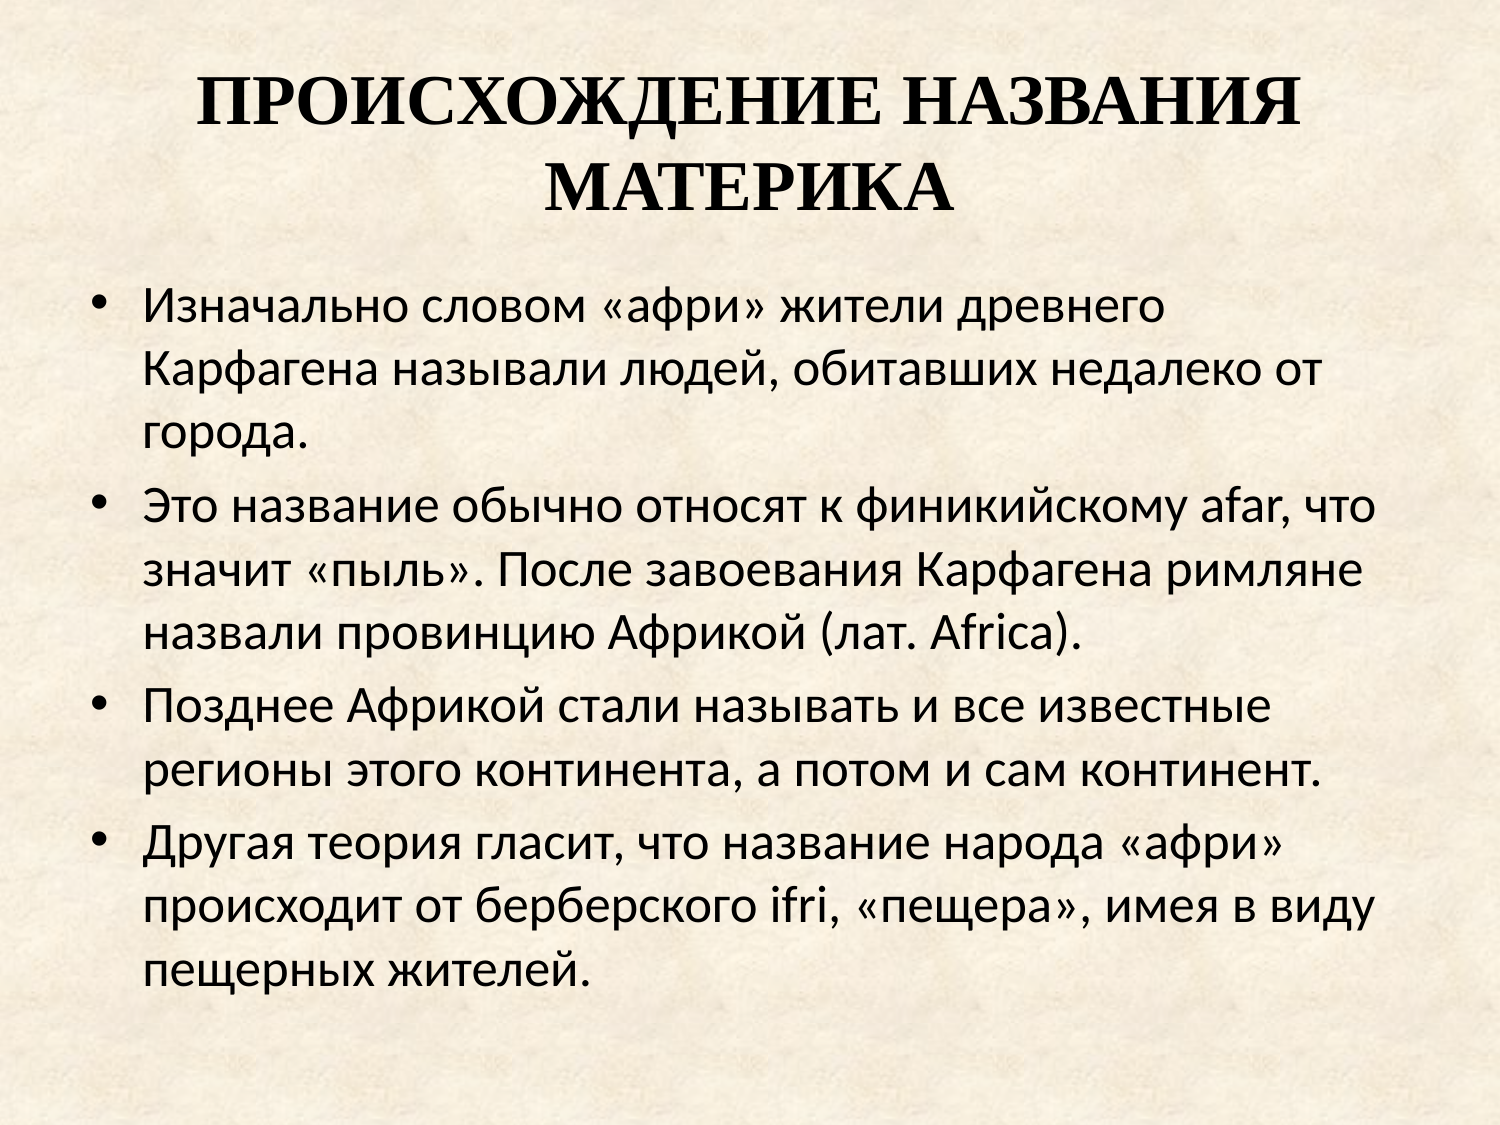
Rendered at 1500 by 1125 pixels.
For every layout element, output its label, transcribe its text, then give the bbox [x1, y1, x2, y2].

list Изначально словом «афри» жители древнего Карфагена называли людей, обитавших недалеко от города. Это название обычно относят к финикийскому afar, что значит «пыль». После завоевания Карфагена римляне назвали провинцию Африкой (лат. Africa). Позднее Африкой стали называть и все известные регионы этого континента, а потом и сам континент. Другая теория гласит, что название народа «афри» происходит от берберского ifri, «пещера», имея в виду пещерных жителей. [75, 262, 1425, 1005]
title ПРОИСХОЖДЕНИЕ НАЗВАНИЯ МАТЕРИКА [75, 45, 1425, 233]
